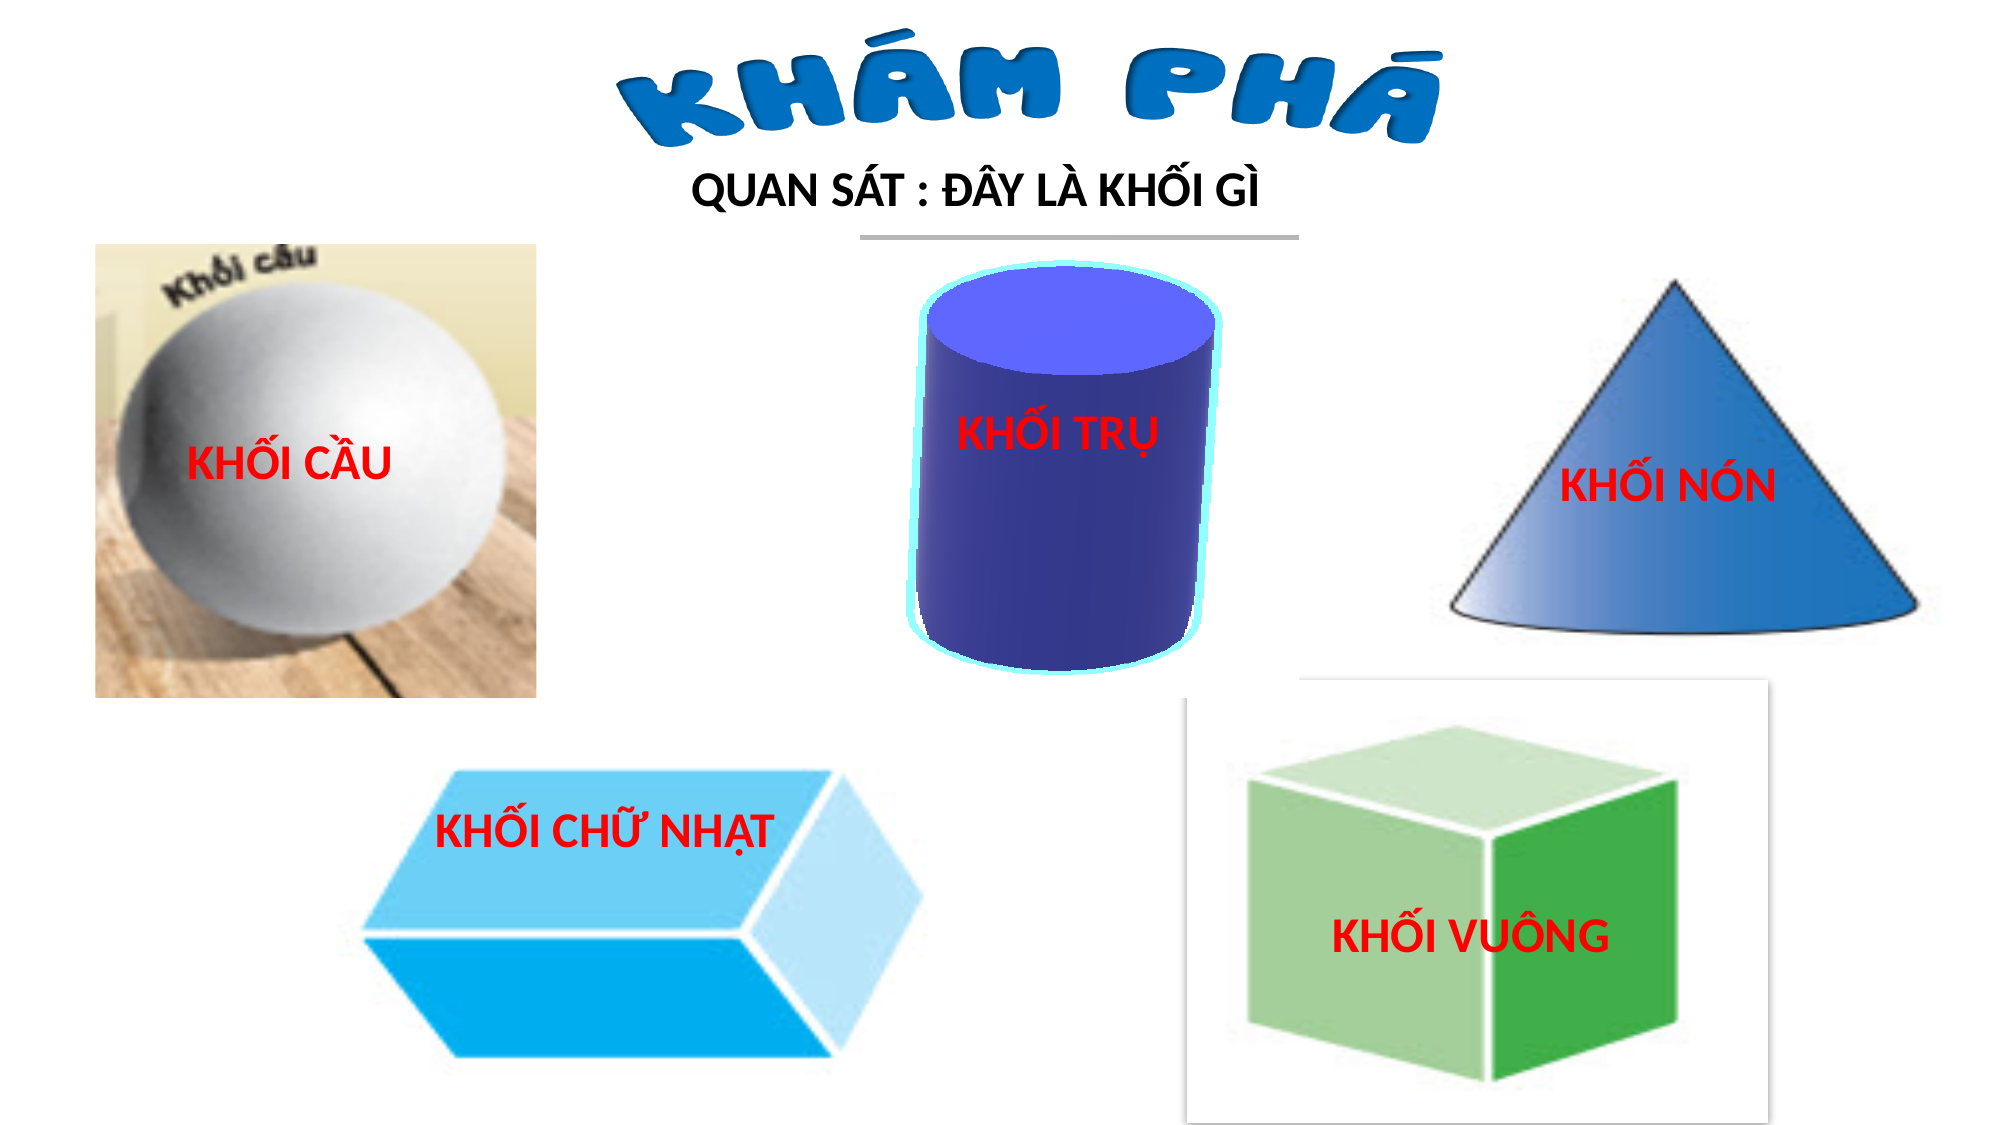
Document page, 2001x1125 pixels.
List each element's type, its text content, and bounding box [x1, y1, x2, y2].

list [95, 244, 537, 698]
picture [313, 586, 956, 1125]
text_box QUAN SÁT : ĐÂY LÀ KHỐI GÌ [676, 191, 1344, 225]
picture [1400, 259, 1990, 661]
picture [860, 235, 1754, 1109]
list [616, 28, 1467, 191]
